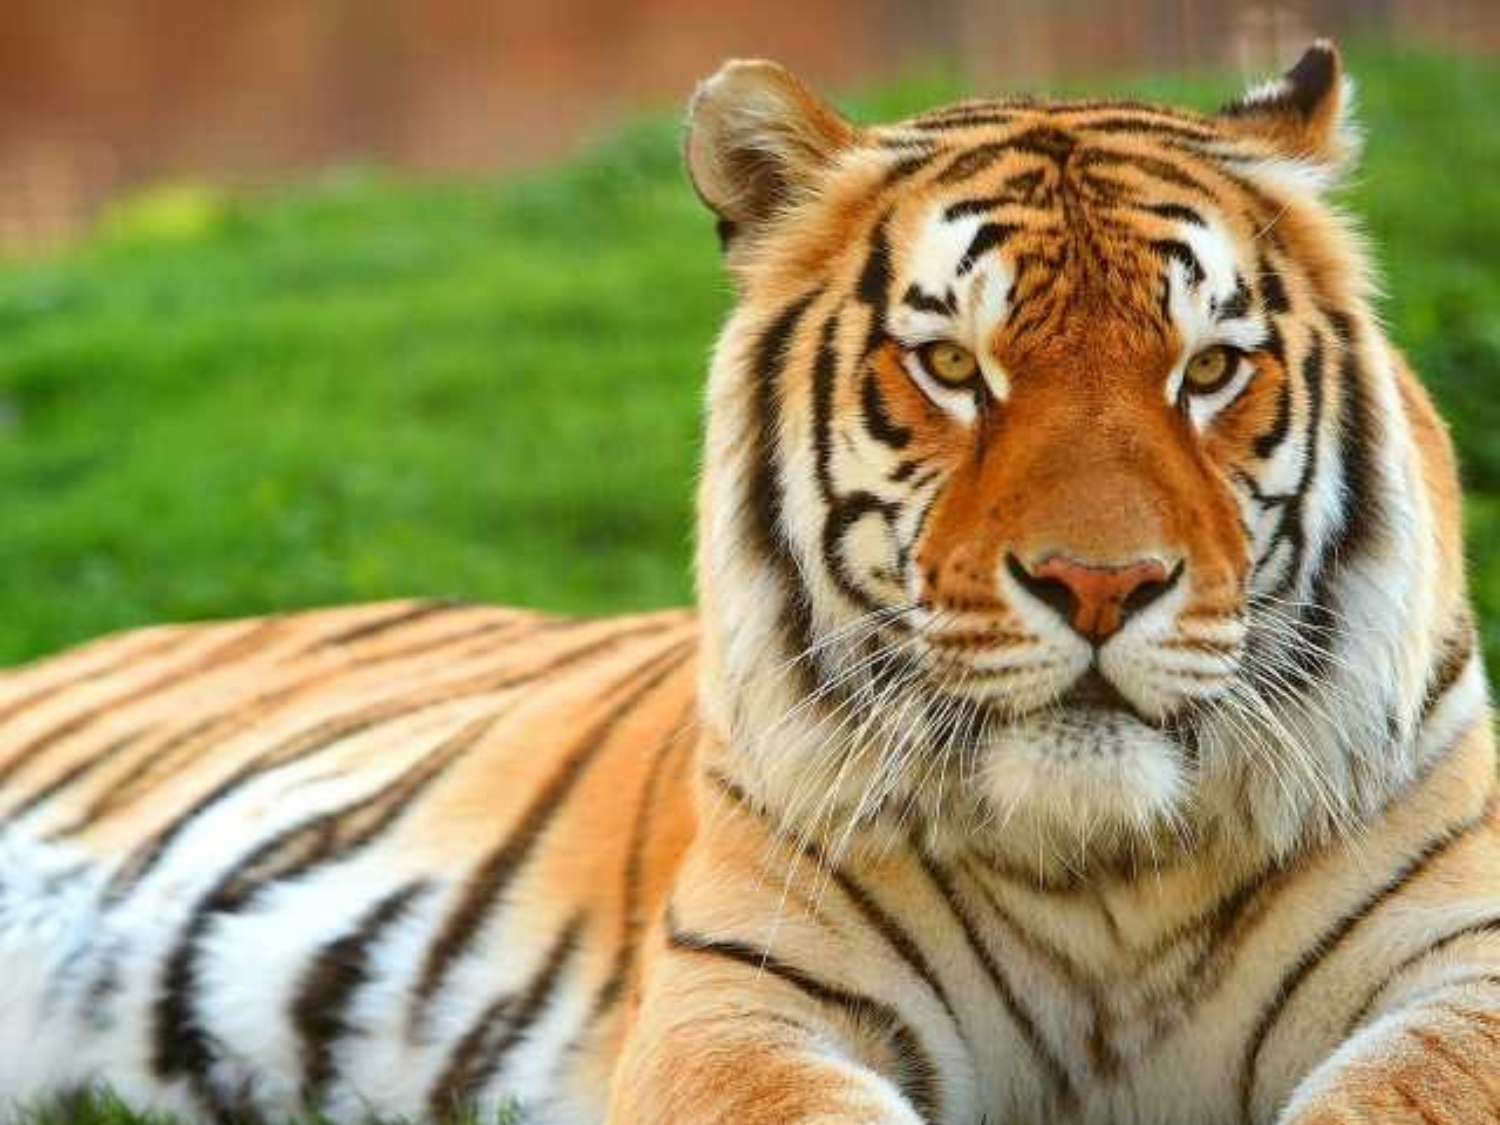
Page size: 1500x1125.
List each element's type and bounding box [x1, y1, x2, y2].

list [0, 0, 1500, 1125]
